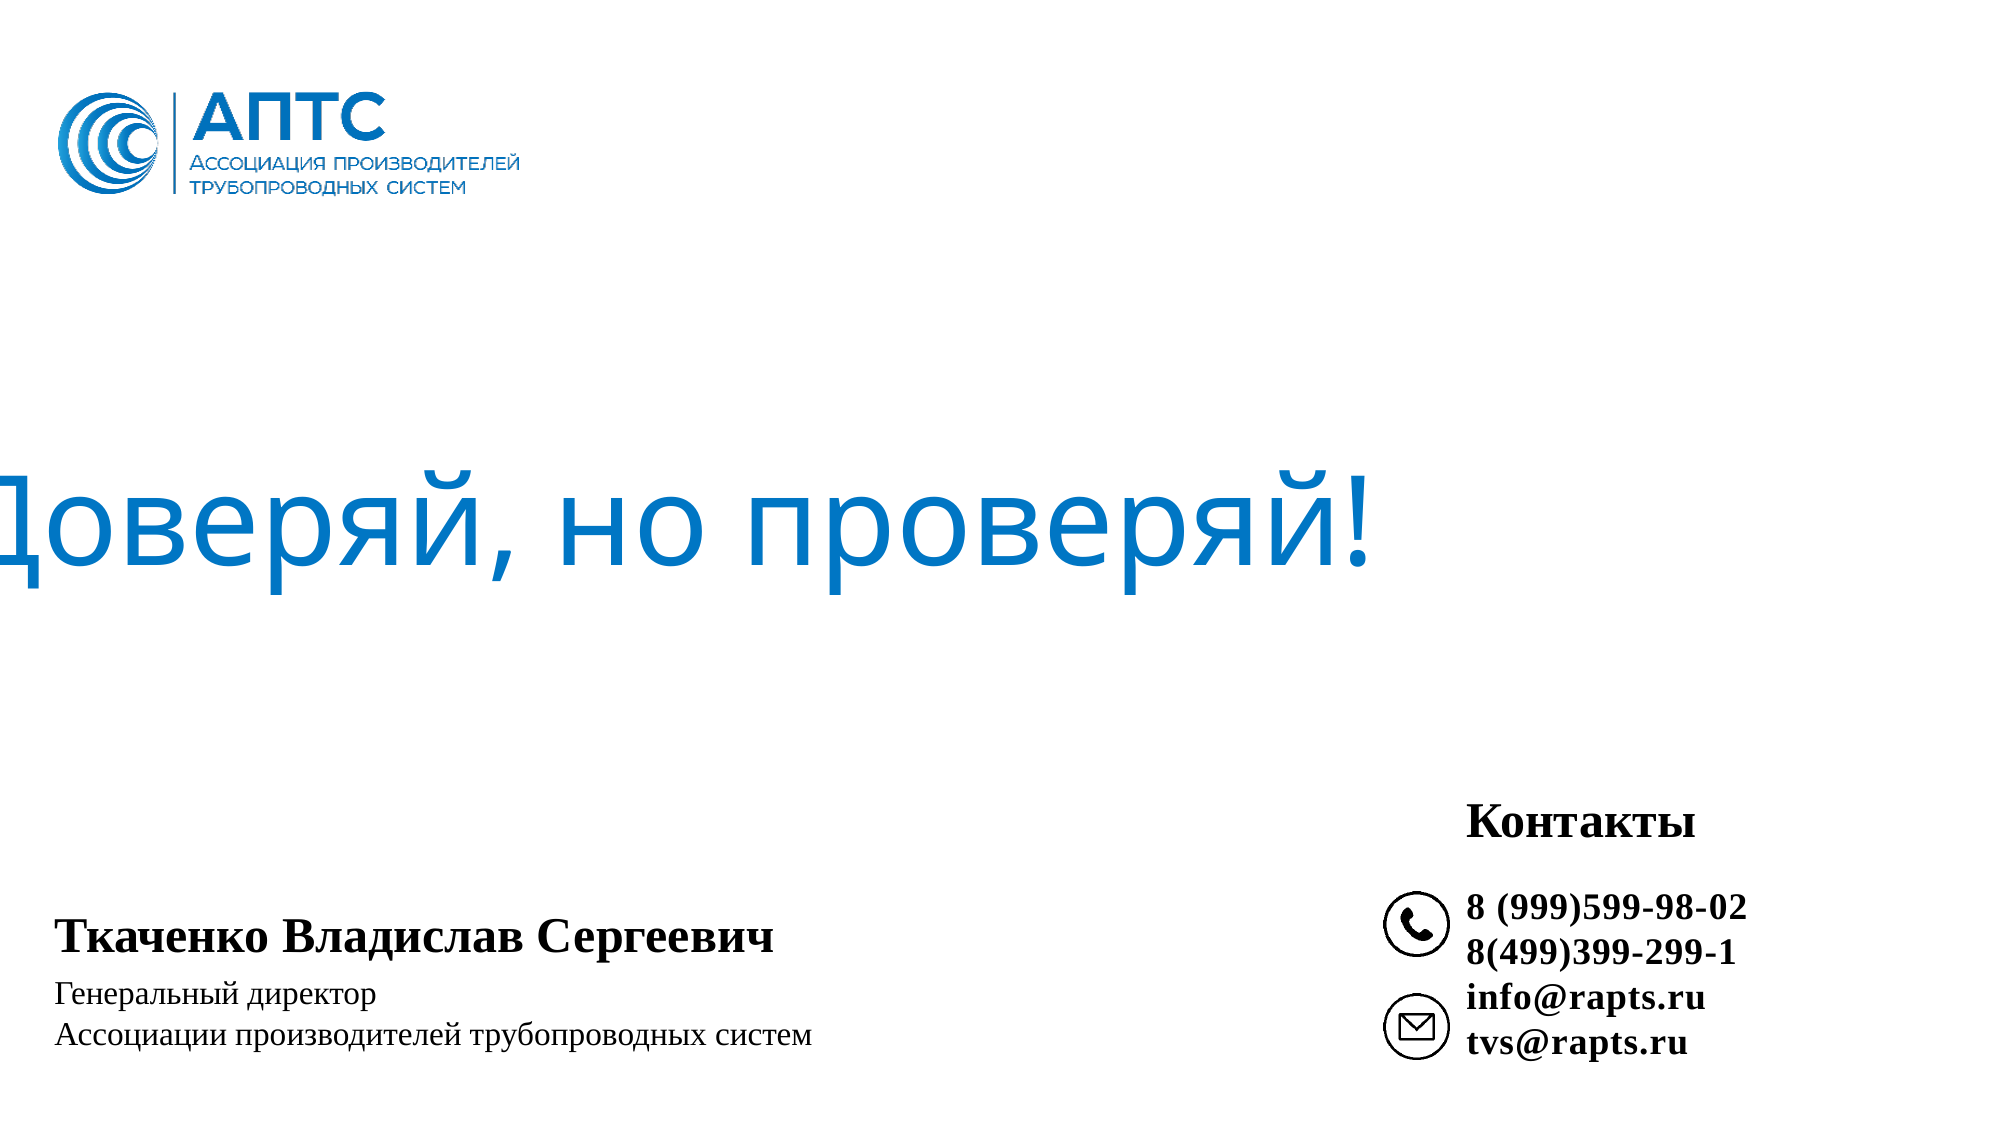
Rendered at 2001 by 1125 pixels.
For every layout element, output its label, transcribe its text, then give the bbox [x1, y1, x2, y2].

text_box Генеральный директор Ассоциации производителей трубопроводных систем [39, 981, 1049, 1071]
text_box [1383, 787, 1863, 1118]
picture [58, 91, 519, 197]
list Доверяй, но проверяй! [0, 450, 1502, 588]
text_box Ткаченко Владислав Сергеевич [39, 901, 1083, 966]
